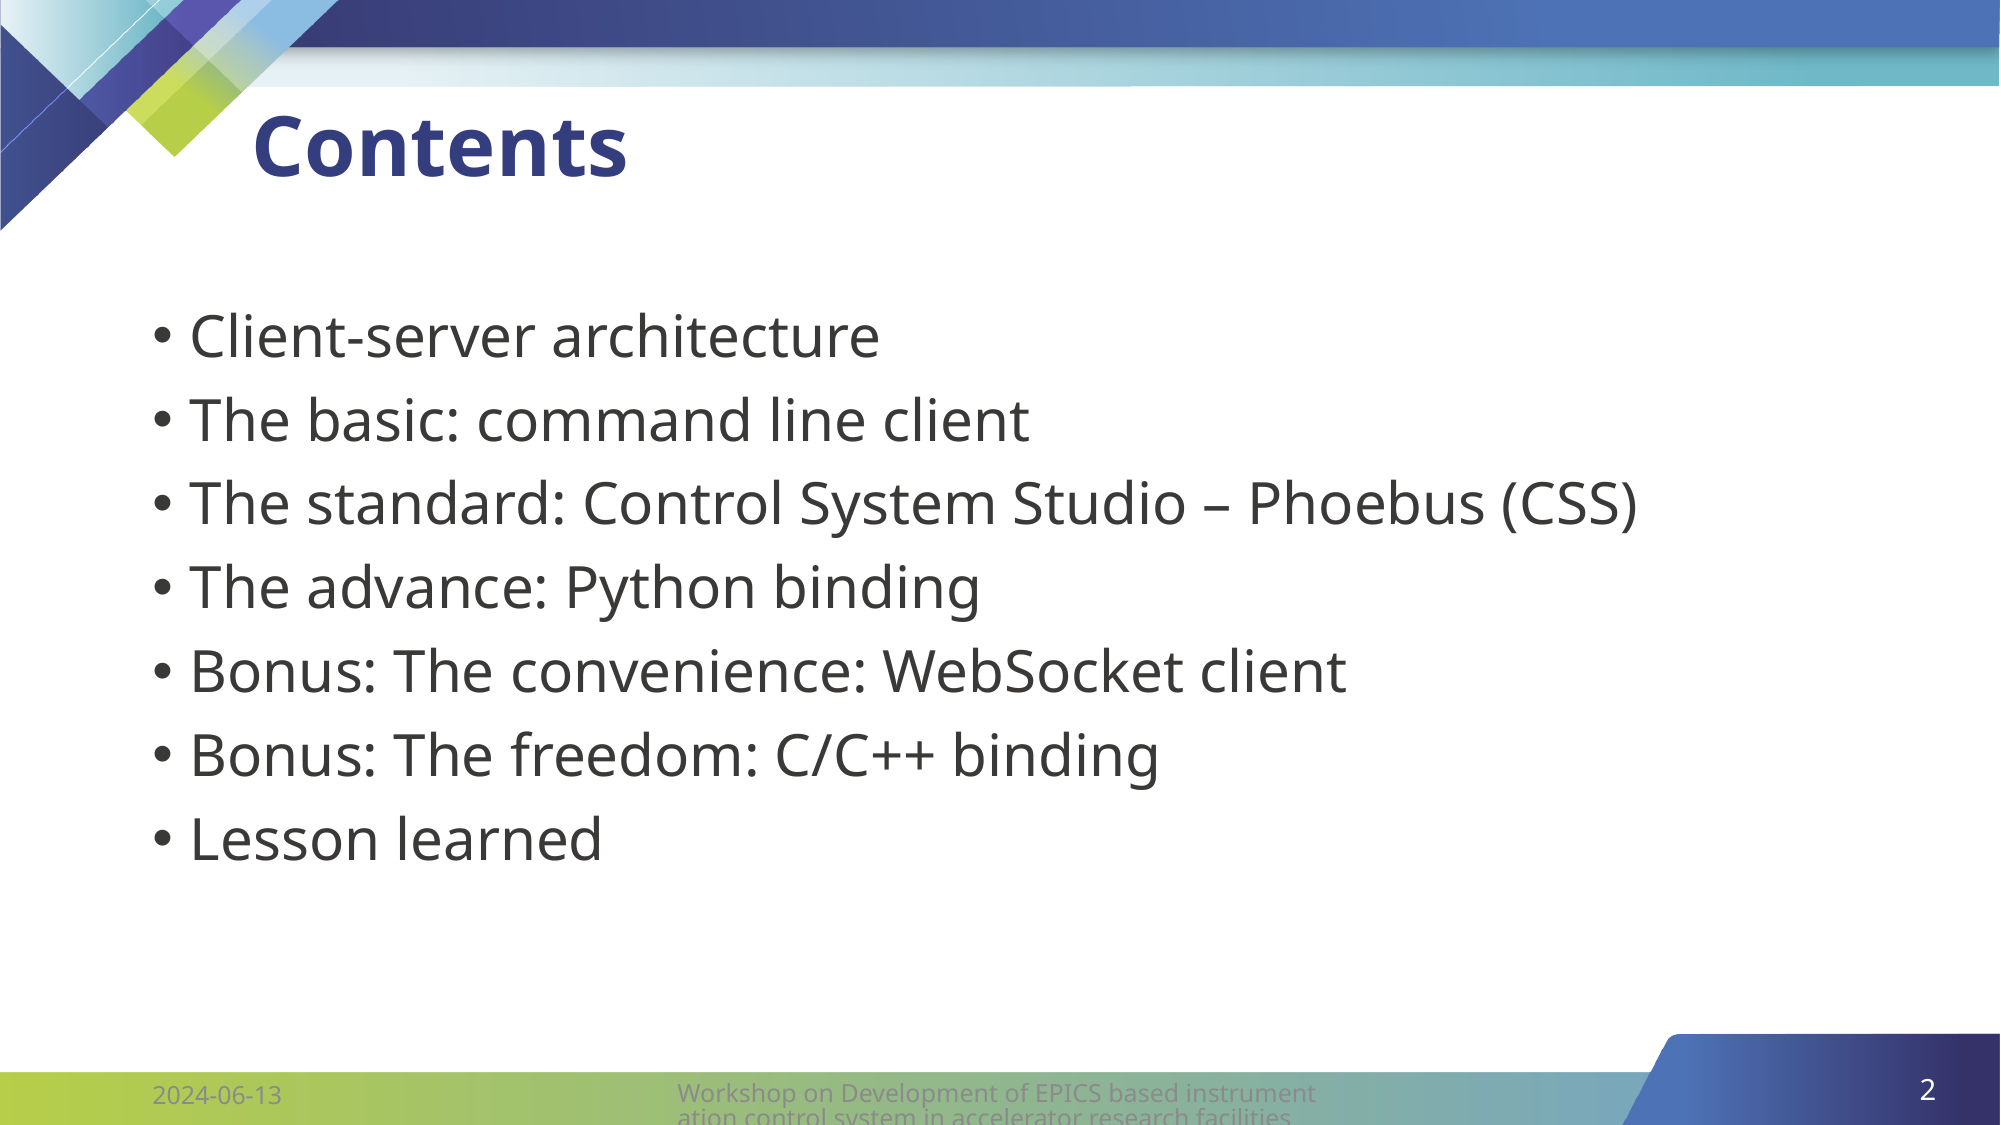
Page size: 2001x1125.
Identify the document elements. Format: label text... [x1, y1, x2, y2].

list Client-server architecture The basic: command line client The standard: Control System Studio – Phoebus (CSS) The advance: Python binding Bonus: The convenience: WebSocket client Bonus: The freedom: C/C++ binding Lesson learned [137, 299, 1863, 1014]
picture [0, 0, 2000, 1125]
slide_number 2 [1501, 1060, 1952, 1121]
title Contents [236, 41, 1883, 259]
footer Workshop on Development of EPICS based instrumentation control system in accelerator research facilities [662, 1064, 1338, 1125]
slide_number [137, 1065, 588, 1125]
